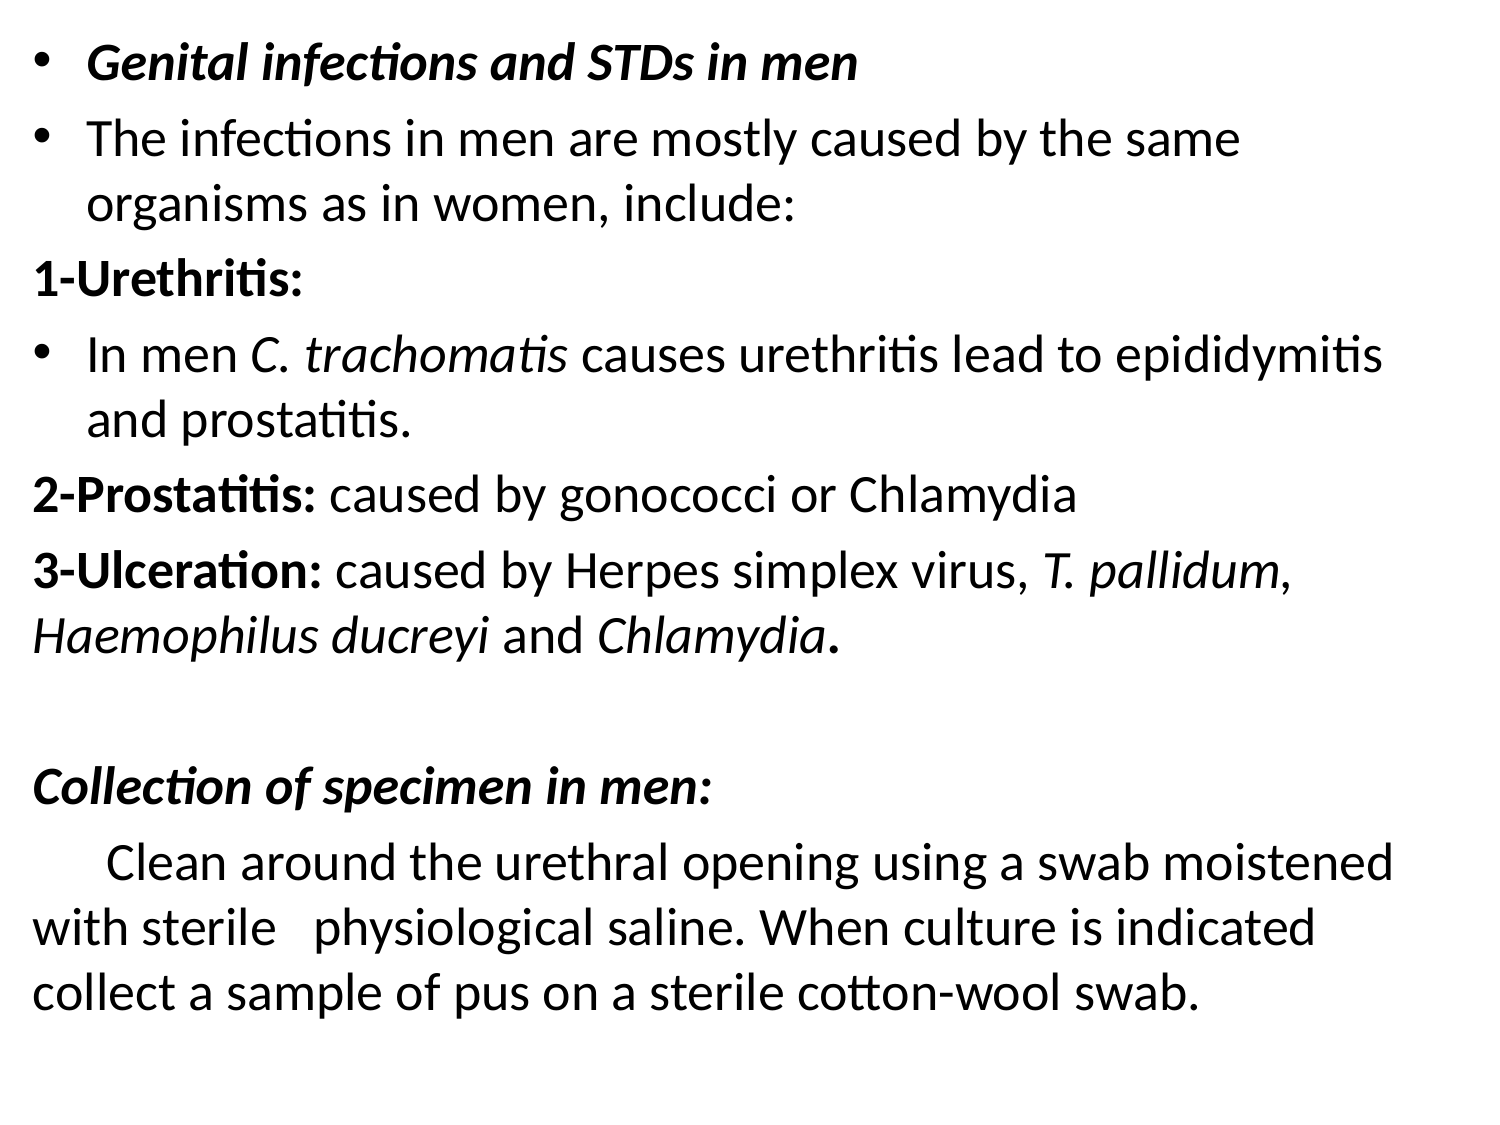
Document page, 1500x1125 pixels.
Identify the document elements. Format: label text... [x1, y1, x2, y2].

list Genital infections and STDs in men The infections in men are mostly caused by the same organisms as in women, include: 1-Urethritis: In men C. trachomatis causes urethritis lead to epididymitis and prostatitis. 2-Prostatitis: caused by gonococci or Chlamydia 3-Ulceration: caused by Herpes simplex virus, T. pallidum, Haemophilus ducreyi and Chlamydia. Collection of specimen in men: Clean around the urethral opening using a swab moistened with sterile physiological saline. When culture is indicated collect a sample of pus on a sterile cotton-wool swab. [17, 19, 1483, 1106]
